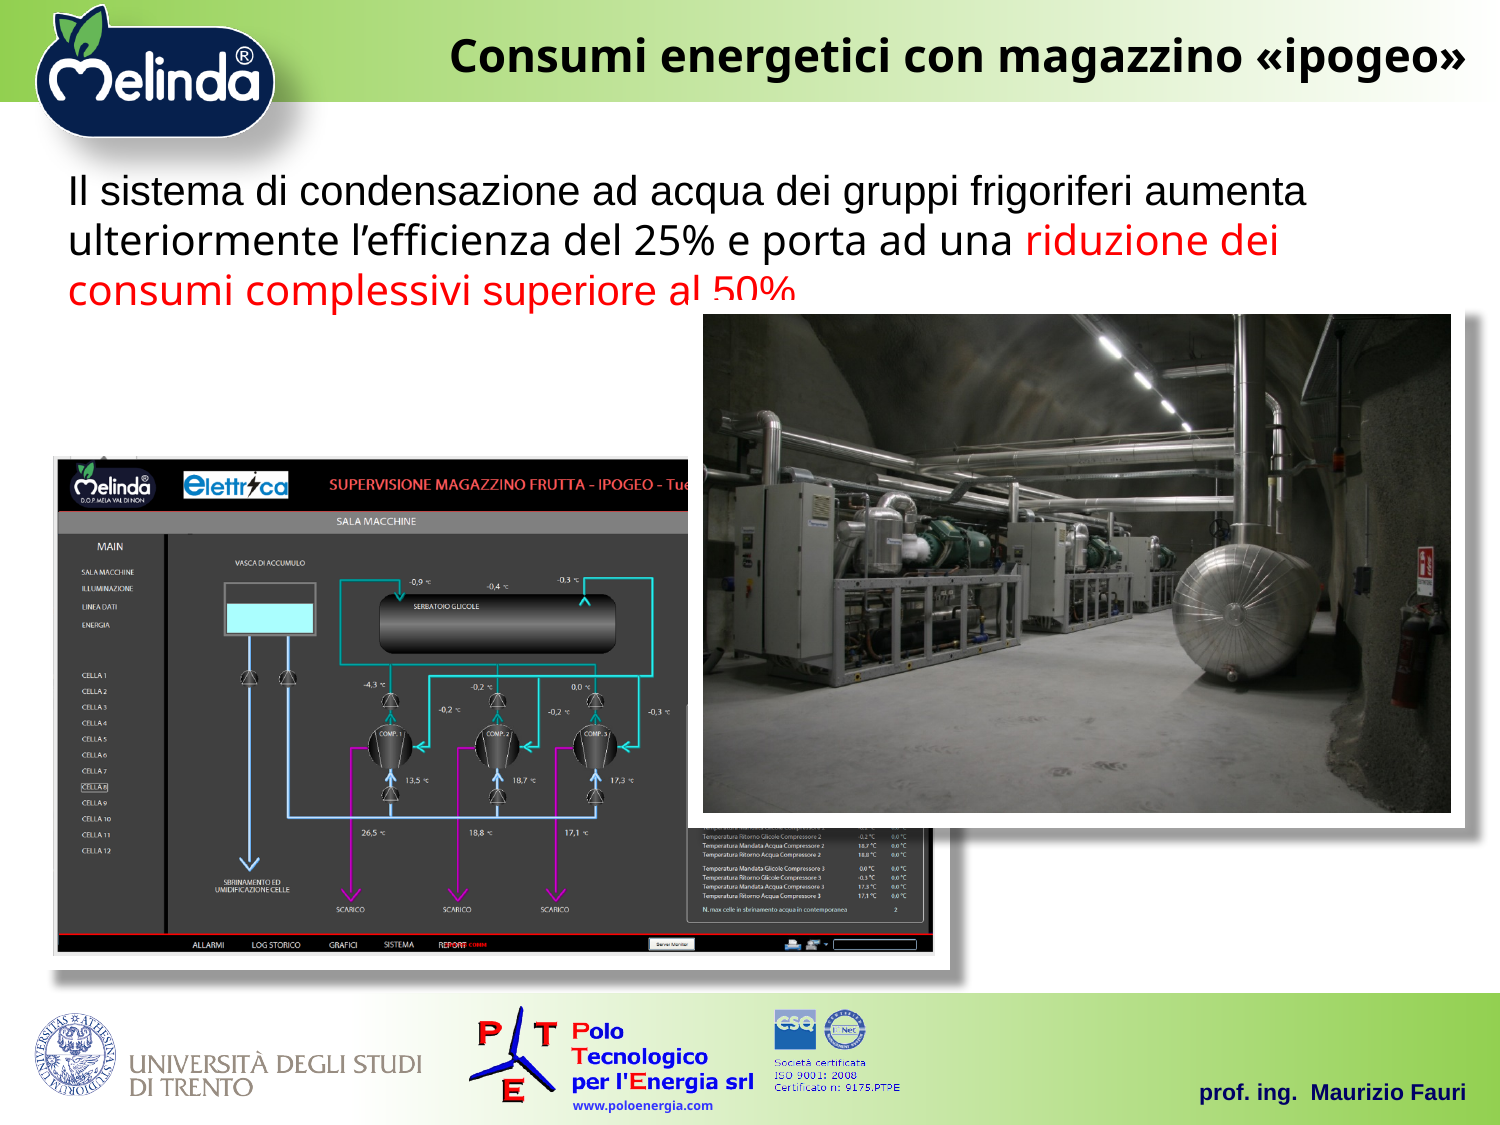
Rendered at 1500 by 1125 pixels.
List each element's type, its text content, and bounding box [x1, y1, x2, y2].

picture [52, 314, 1451, 957]
text_box Consumi energetici con magazzino «ipogeo» [100, 19, 1483, 89]
picture [32, 0, 277, 148]
picture [466, 1002, 904, 1106]
picture [29, 1005, 431, 1106]
text_box Il sistema di condensazione ad acqua dei gruppi frigoriferi aumenta ulteriormente l’efficienza del 25% e porta ad una riduzione dei consumi complessivi superiore al 50% [52, 156, 1428, 322]
